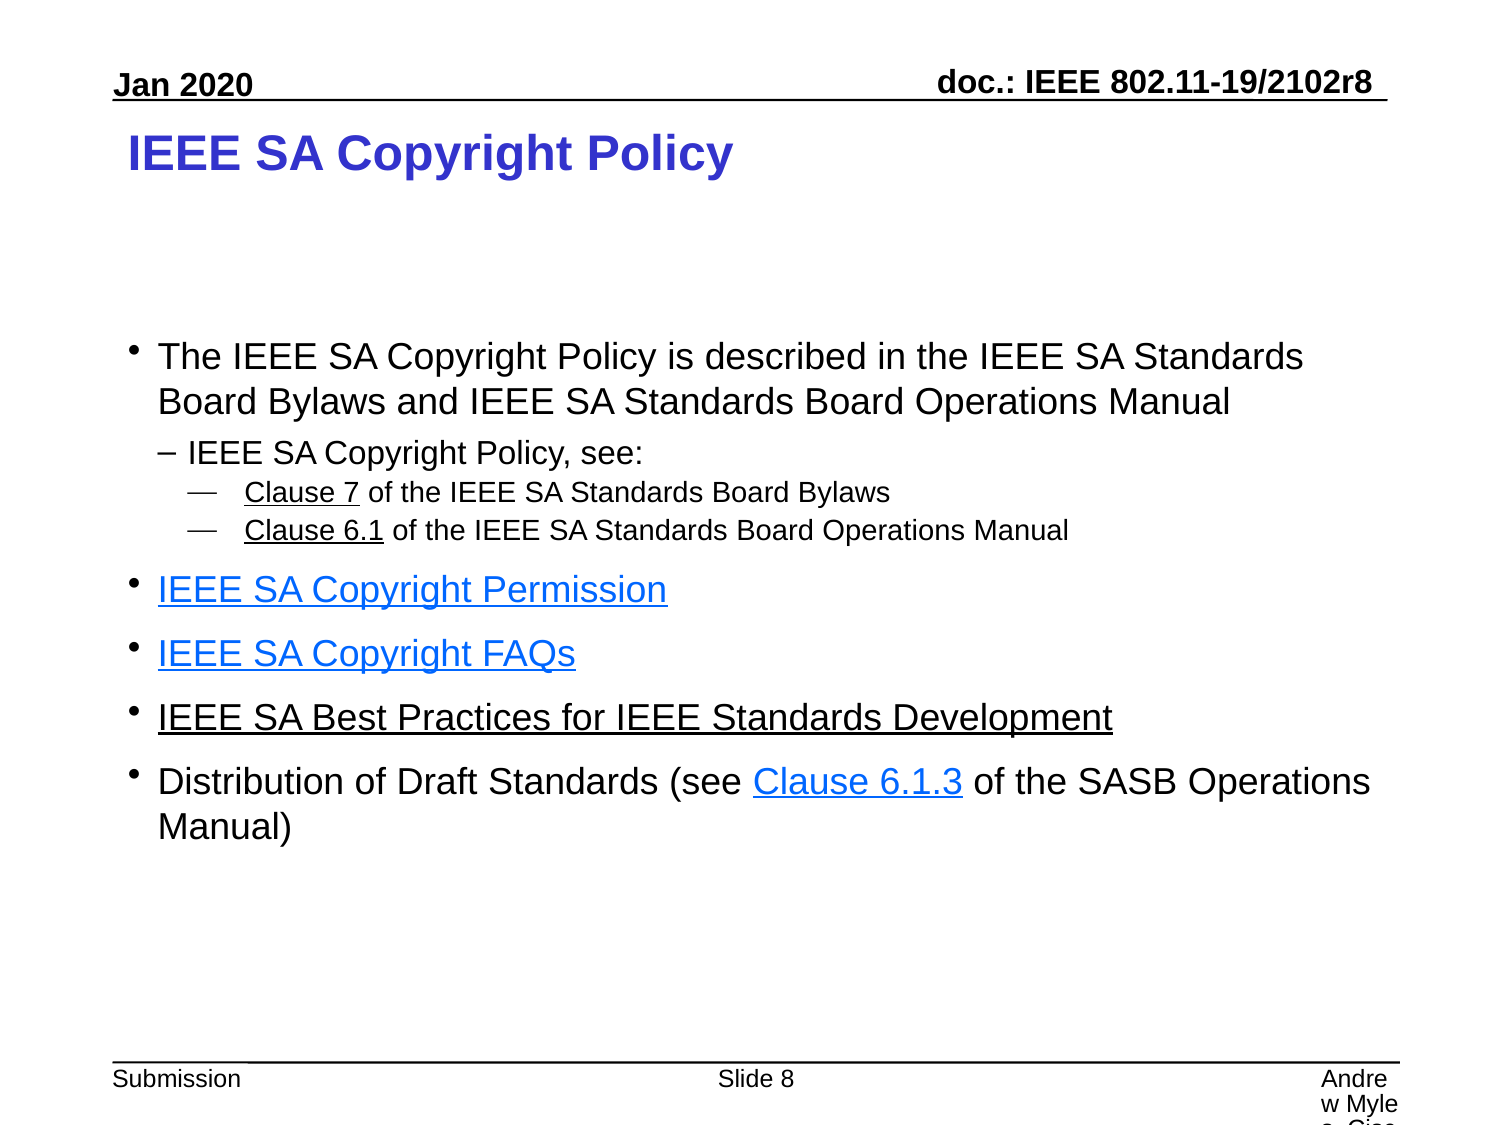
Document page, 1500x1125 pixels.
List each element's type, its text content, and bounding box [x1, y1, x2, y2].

title IEEE SA Copyright Policy [112, 112, 1388, 288]
list The IEEE SA Copyright Policy is described in the IEEE SA Standards Board Bylaws and IEEE SA Standards Board Operations Manual IEEE SA Copyright Policy, see: Clause 7 of the IEEE SA Standards Board Bylaws Clause 6.1 of the IEEE SA Standards Board Operations Manual IEEE SA Copyright Permission IEEE SA Copyright FAQs IEEE SA Best Practices for IEEE Standards Development Distribution of Draft Standards (see Clause 6.1.3 of the SASB Operations Manual) [112, 324, 1388, 1000]
slide_number 8 [709, 1061, 803, 1093]
footer Andrew Myles, Cisco [1320, 1061, 1402, 1093]
